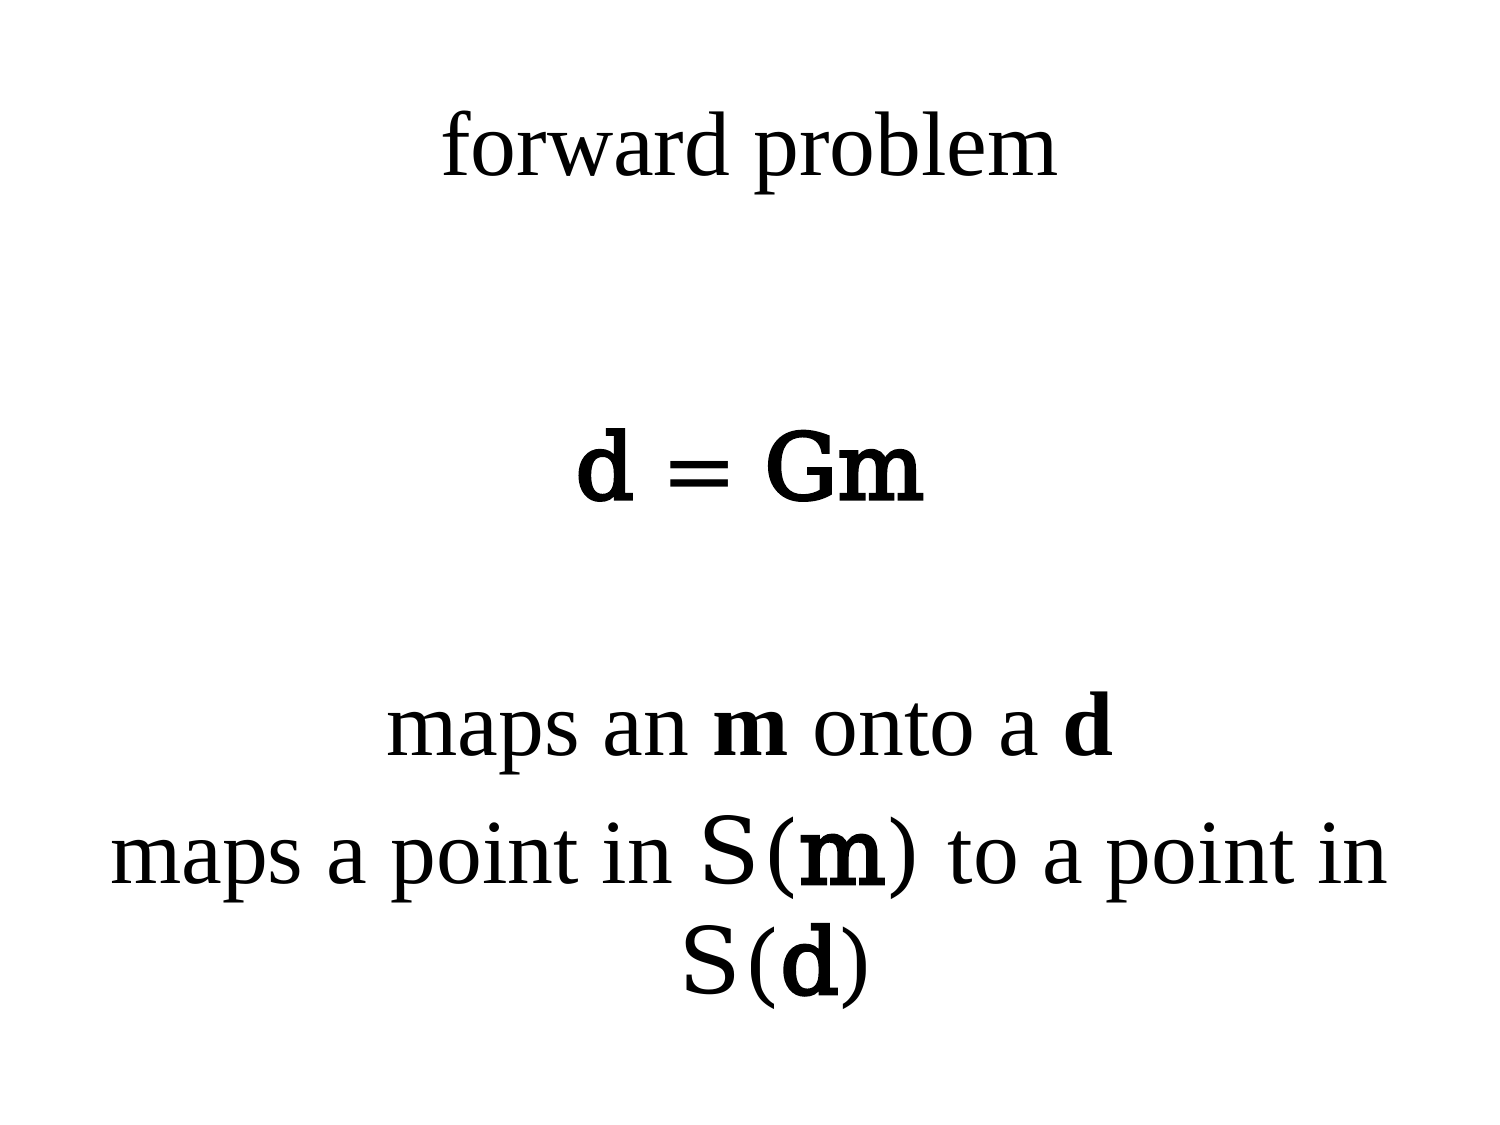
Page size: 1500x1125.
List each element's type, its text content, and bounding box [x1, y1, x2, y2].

list d = Gm maps an m onto a d maps a point in S(m) to a point in S(d) [0, 399, 1500, 975]
title forward problem [75, 45, 1425, 233]
